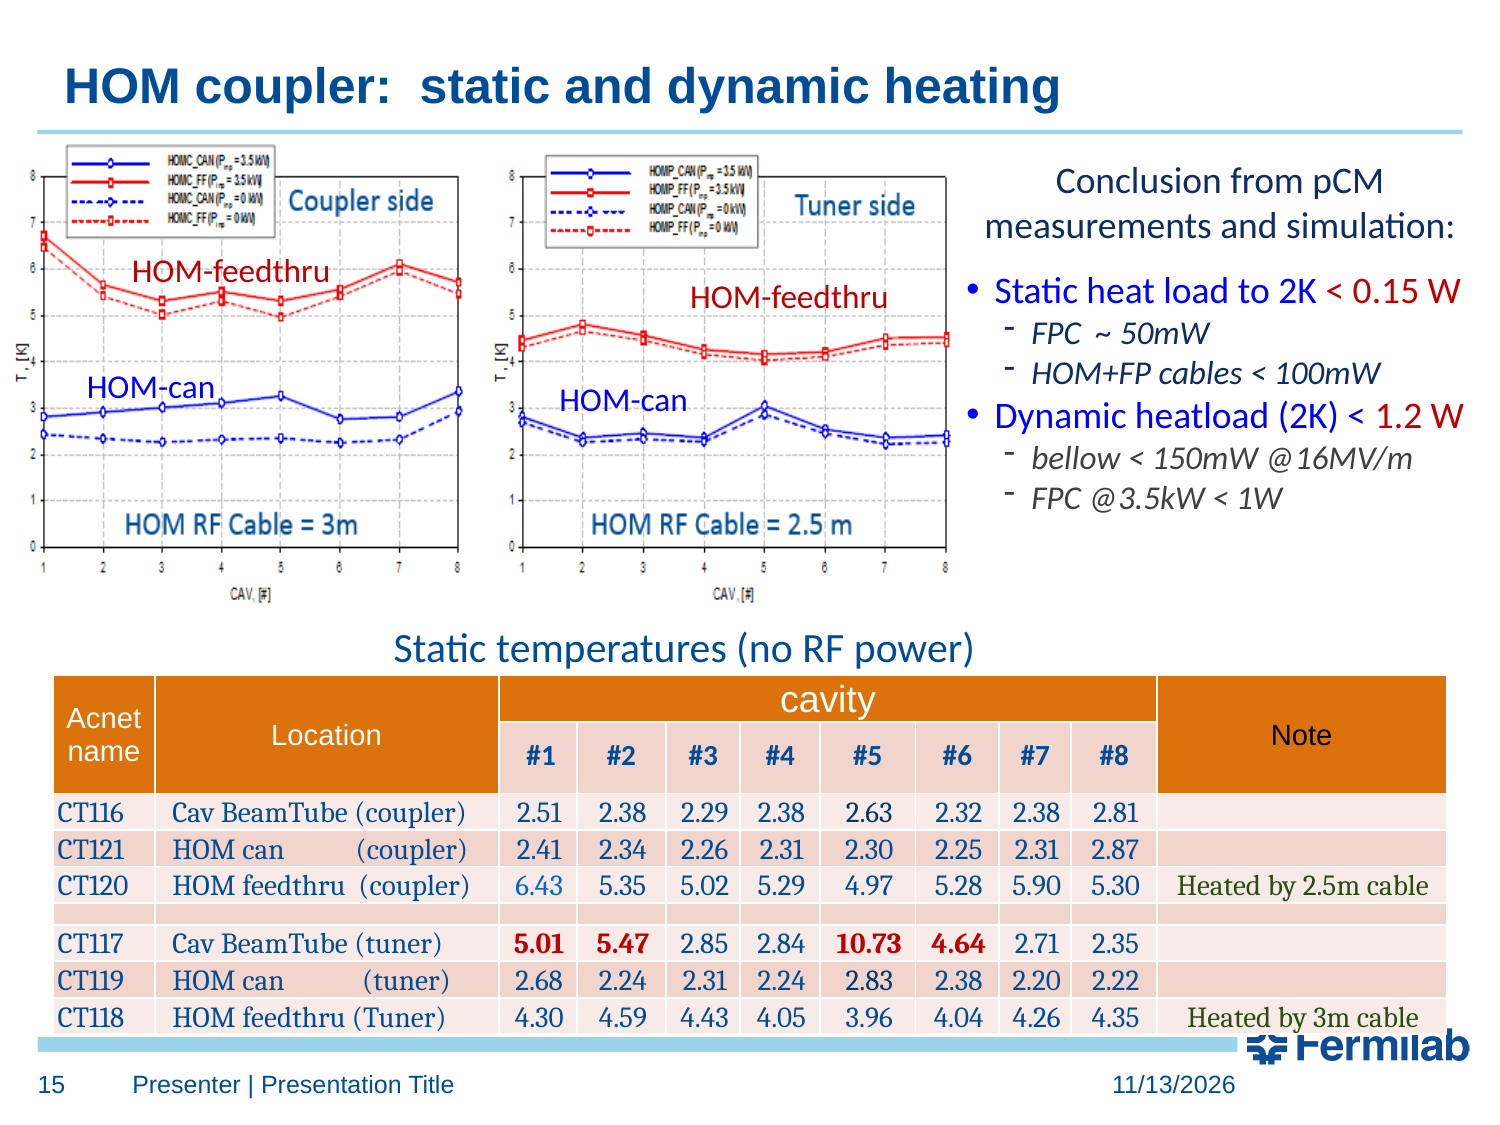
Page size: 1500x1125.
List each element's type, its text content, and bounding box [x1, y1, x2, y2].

table_cell 2.85 [667, 926, 739, 960]
table_cell [1158, 962, 1446, 997]
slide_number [1059, 1068, 1237, 1109]
table_cell 4.35 [1072, 999, 1156, 1033]
table_cell CT117 [54, 926, 154, 960]
title HOM coupler: static and dynamic heating [64, 7, 1490, 114]
table_cell 4.64 [916, 926, 998, 960]
table_cell 5.30 [1072, 867, 1156, 902]
table_cell 4.59 [578, 999, 665, 1033]
table_cell 2.68 [500, 962, 576, 997]
table_cell 2.38 [1000, 794, 1070, 829]
table_cell 4.04 [916, 999, 998, 1033]
table_cell [1158, 904, 1446, 924]
table_cell #1 [500, 723, 576, 793]
table_cell CT121 [54, 831, 154, 866]
table_cell 2.31 [741, 831, 819, 866]
table_cell 5.02 [667, 867, 739, 902]
table_cell 4.26 [1000, 999, 1070, 1033]
table_cell 2.30 [821, 831, 915, 866]
table_header Location [156, 676, 498, 793]
table_cell [821, 904, 915, 924]
table_cell 2.32 [916, 794, 998, 829]
picture [0, 0, 1500, 1125]
table_cell [741, 904, 819, 924]
table_header cavity [500, 676, 1156, 721]
table_cell 2.38 [741, 794, 819, 829]
table_header Acnet name [54, 676, 154, 793]
table_cell CT118 [54, 999, 154, 1033]
table_cell [156, 904, 498, 924]
table_cell #8 [1072, 723, 1156, 793]
text_box Conclusion from pCM measurements and simulation: Static heat load to 2K < 0.15 W FPC ~ 50mW HOM+FP cables < 100mW Dynamic heatload (2K) < 1.2 W bellow < 150mW @16MV/m FPC @3.5kW < 1W [955, 148, 1490, 524]
table_cell 2.20 [1000, 962, 1070, 997]
table_cell 2.25 [916, 831, 998, 866]
table_cell 4.05 [741, 999, 819, 1033]
table_cell CT119 [54, 962, 154, 997]
table_cell 4.97 [821, 867, 915, 902]
table_cell [500, 904, 576, 924]
table_cell 2.63 [821, 794, 915, 829]
table_cell 4.43 [667, 999, 739, 1033]
table_cell CT116 [54, 794, 154, 829]
table_cell 5.90 [1000, 867, 1070, 902]
table_cell [1158, 831, 1446, 866]
table_cell 3.96 [821, 999, 915, 1033]
table_cell 2.26 [667, 831, 739, 866]
table_cell HOM feedthru (Tuner) [156, 999, 498, 1033]
table_cell 4.30 [500, 999, 576, 1033]
table_cell 2.83 [821, 962, 915, 997]
table_cell 5.28 [916, 867, 998, 902]
table_cell #6 [916, 723, 998, 793]
table_cell 2.29 [667, 794, 739, 829]
table_cell Cav BeamTube (coupler) [156, 794, 498, 829]
table_cell #2 [578, 723, 665, 793]
table_cell 2.81 [1072, 794, 1156, 829]
table_cell [667, 904, 739, 924]
footer Presenter | Presentation Title [132, 1068, 1014, 1109]
table_cell HOM can (coupler) [156, 831, 498, 866]
table_cell [578, 904, 665, 924]
table_cell Heated by 2.5m cable [1158, 867, 1446, 902]
slide_number 15 [37, 1068, 111, 1109]
table_cell 2.71 [1000, 926, 1070, 960]
table_cell 2.31 [667, 962, 739, 997]
table_cell 2.87 [1072, 831, 1156, 866]
table_cell 2.38 [578, 794, 665, 829]
table_cell 5.01 [500, 926, 576, 960]
table_cell #5 [821, 723, 915, 793]
table_cell 2.38 [916, 962, 998, 997]
table_cell 2.31 [1000, 831, 1070, 866]
table_cell HOM can (tuner) [156, 962, 498, 997]
table_cell 2.34 [578, 831, 665, 866]
table_cell 2.35 [1072, 926, 1156, 960]
table_cell 2.51 [500, 794, 576, 829]
table_cell 10.73 [821, 926, 915, 960]
table_cell 5.47 [578, 926, 665, 960]
table_cell CT120 [54, 867, 154, 902]
table_cell 5.29 [741, 867, 819, 902]
table_cell 2.24 [578, 962, 665, 997]
table_cell [1072, 904, 1156, 924]
table_cell 5.35 [578, 867, 665, 902]
table_cell Cav BeamTube (tuner) [156, 926, 498, 960]
table_cell HOM feedthru (coupler) [156, 867, 498, 902]
table_header Note [1158, 676, 1446, 793]
table_cell 6.43 [500, 867, 576, 902]
table_cell #7 [1000, 723, 1070, 793]
table_cell 2.24 [741, 962, 819, 997]
table_cell 2.84 [741, 926, 819, 960]
table_cell [1000, 904, 1070, 924]
table_cell 2.41 [500, 831, 576, 866]
table_cell #4 [741, 723, 819, 793]
table_cell [1158, 926, 1446, 960]
table_cell #3 [667, 723, 739, 793]
table_cell [916, 904, 998, 924]
table_cell Heated by 3m cable [1158, 999, 1446, 1033]
table_cell [1158, 794, 1446, 829]
table_cell [54, 904, 154, 924]
table_cell 2.22 [1072, 962, 1156, 997]
text_box Static temperatures (no RF power) [378, 613, 991, 679]
